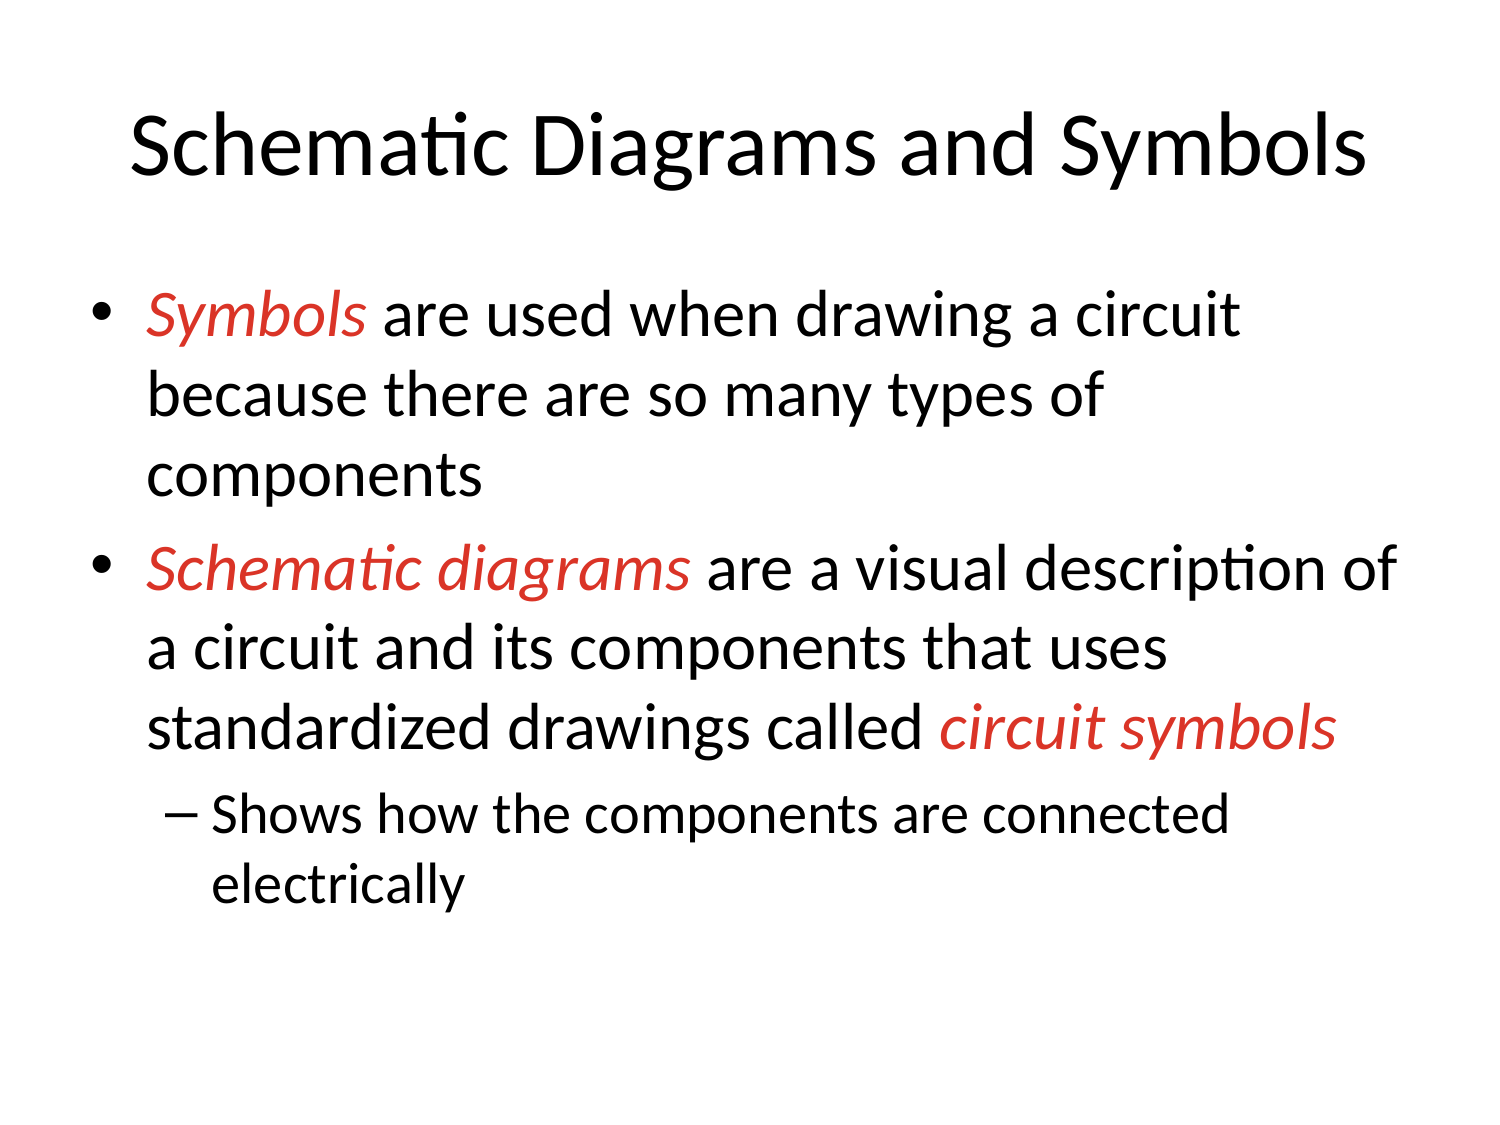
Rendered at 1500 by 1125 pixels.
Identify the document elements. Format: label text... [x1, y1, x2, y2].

title Schematic Diagrams and Symbols [75, 45, 1425, 233]
list Symbols are used when drawing a circuit because there are so many types of components Schematic diagrams are a visual description of a circuit and its components that uses standardized drawings called circuit symbols Shows how the components are connected electrically [75, 262, 1425, 1005]
